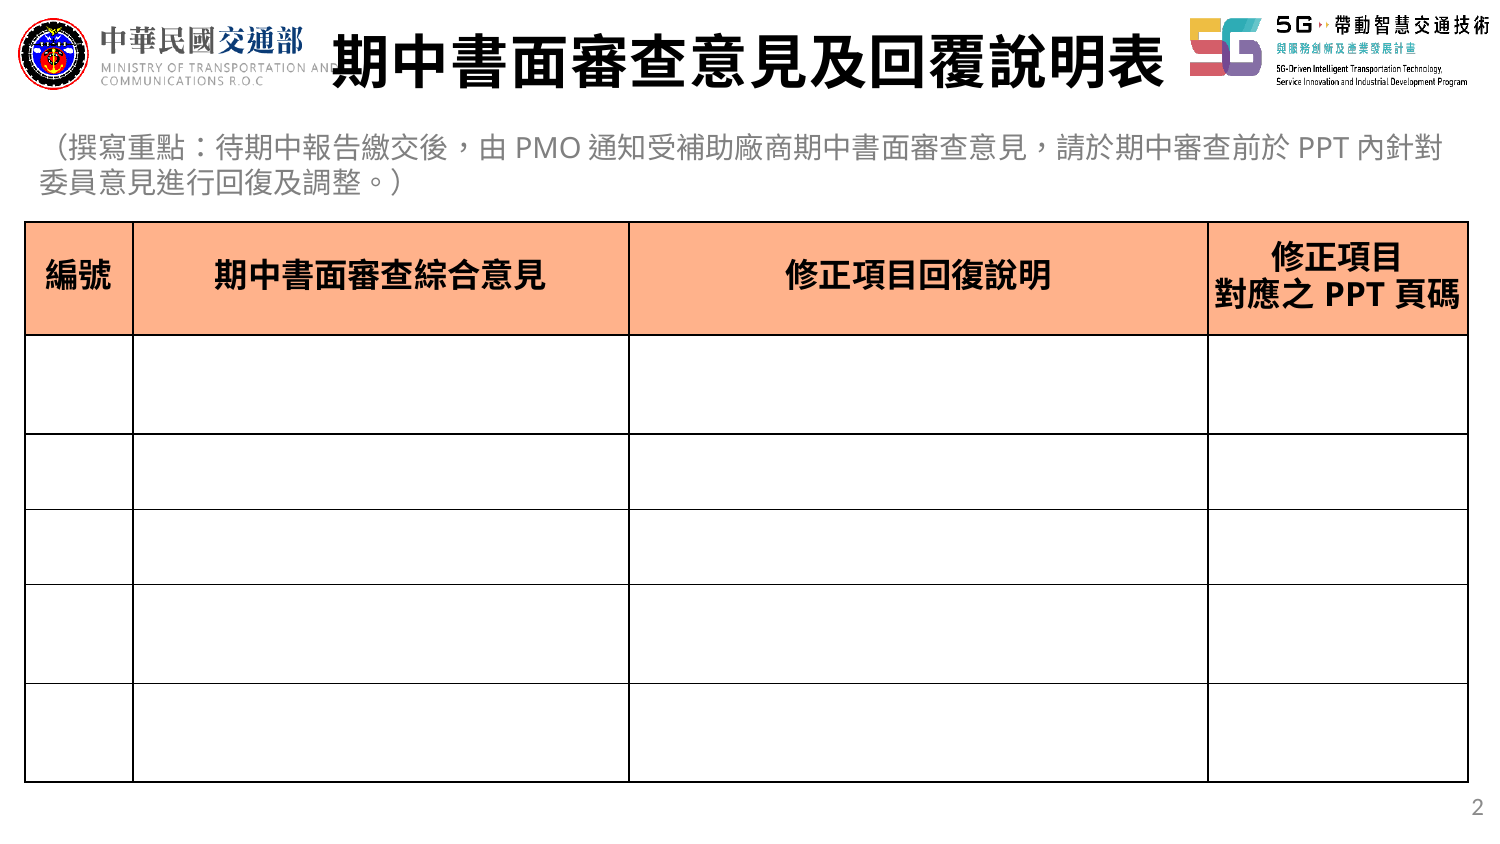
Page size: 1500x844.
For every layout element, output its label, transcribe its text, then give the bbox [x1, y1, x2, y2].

table_cell [134, 684, 628, 781]
table_cell [1209, 684, 1467, 781]
table_header 編號 [26, 223, 132, 334]
text_box （撰寫重點：待期中報告繳交後，由PMO通知受補助廠商期中書面審查意見，請於期中審查前於PPT內針對委員意見進行回復及調整。） [25, 124, 1468, 207]
table_cell [26, 336, 132, 433]
table_header 修正項目 對應之PPT頁碼 [1209, 223, 1467, 334]
table_cell [630, 684, 1207, 781]
table_cell [1209, 435, 1467, 509]
table_cell [134, 435, 628, 509]
table_cell [26, 684, 132, 781]
text_box 期中書面審查意見及回覆說明表 [0, 0, 1500, 124]
table_cell [26, 435, 132, 509]
table_cell [134, 510, 628, 584]
table_cell [630, 435, 1207, 509]
table_cell [1209, 336, 1467, 433]
table_header 期中書面審查綜合意見 [134, 223, 628, 334]
table_cell [630, 585, 1207, 683]
table_cell [630, 510, 1207, 584]
table_cell [1209, 585, 1467, 683]
table_cell [134, 585, 628, 683]
slide_number 2 [1161, 782, 1500, 828]
table_cell [630, 336, 1207, 433]
table_header 修正項目回復說明 [630, 223, 1207, 334]
table_cell [26, 510, 132, 584]
table_cell [134, 336, 628, 433]
table_cell [1209, 510, 1467, 584]
table_cell [26, 585, 132, 683]
